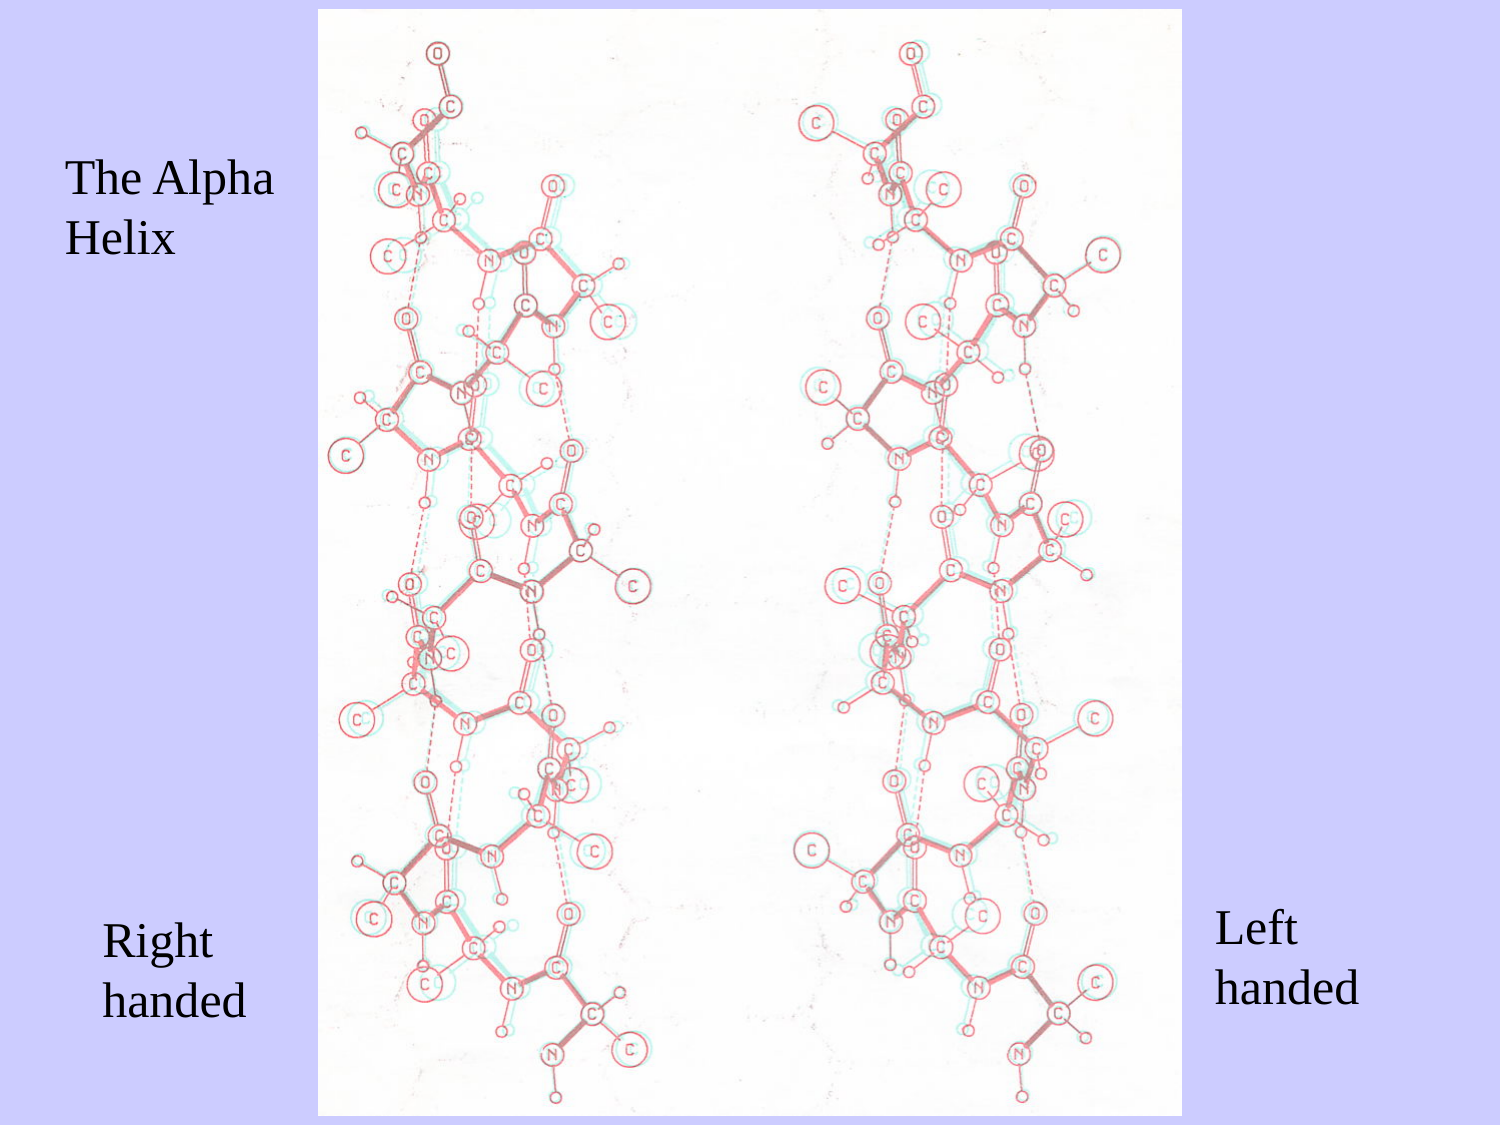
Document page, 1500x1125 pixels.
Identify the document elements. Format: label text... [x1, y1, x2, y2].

text_box Left handed [1199, 887, 1425, 1023]
text_box The Alpha Helix [50, 137, 300, 273]
text_box [149, 199, 318, 275]
text_box Right handed [87, 899, 288, 1035]
picture [318, 9, 1182, 1116]
